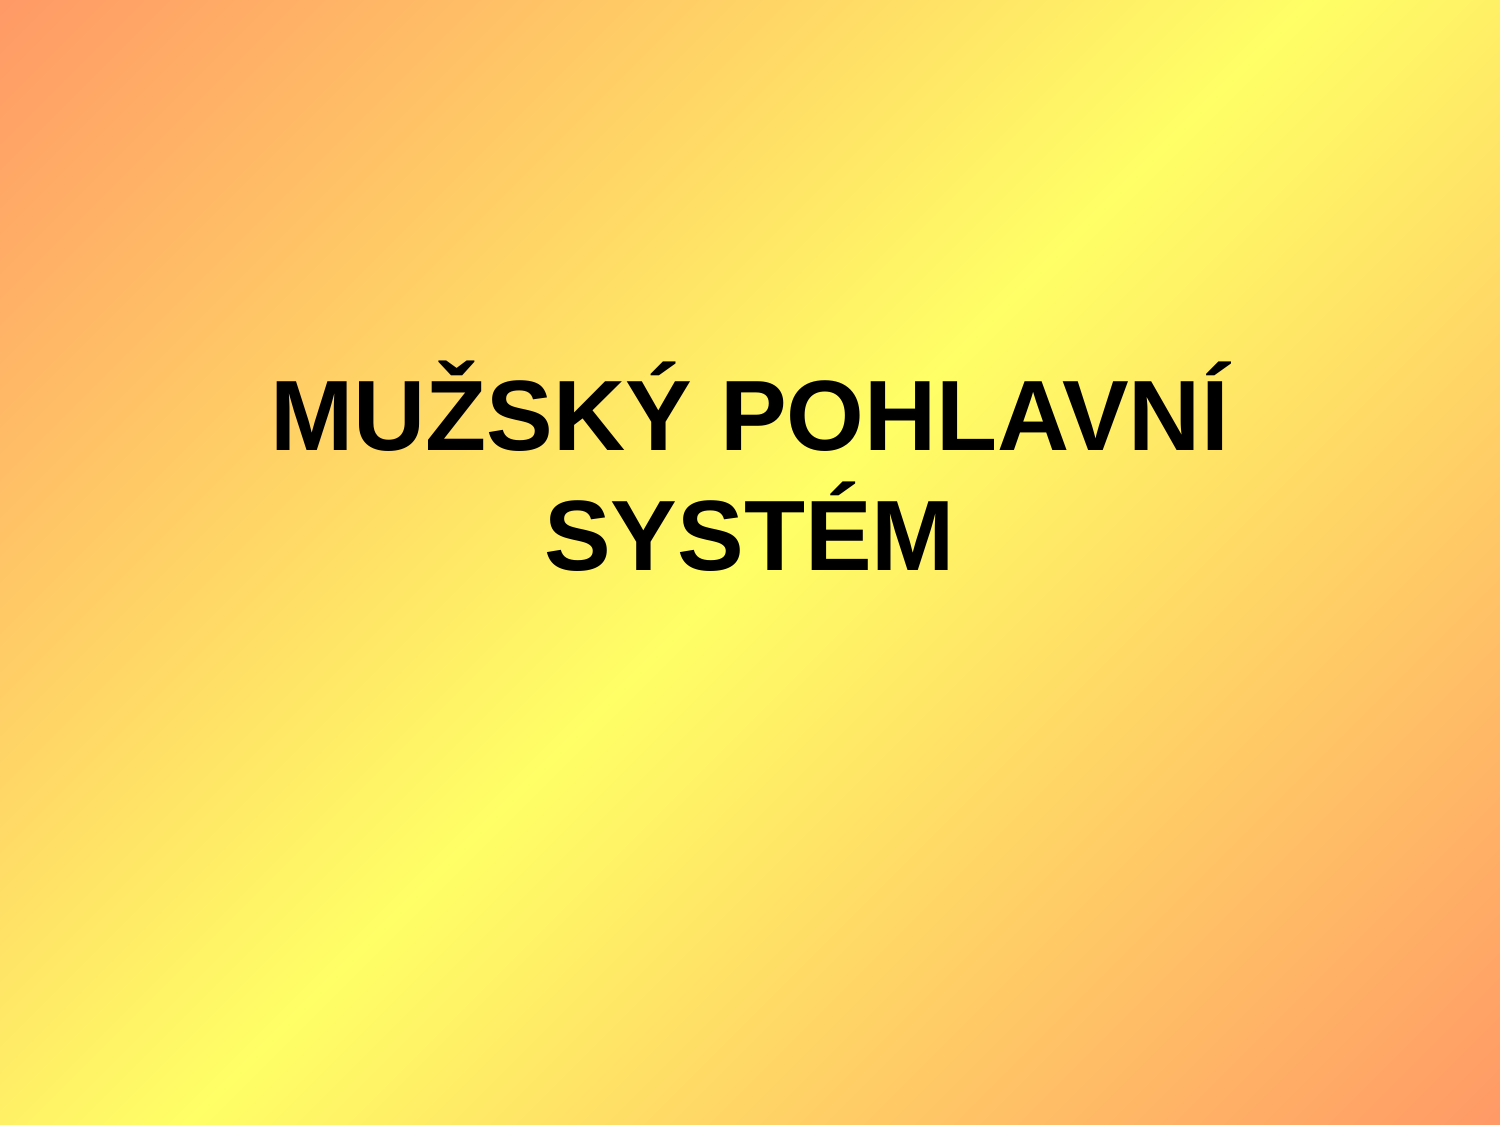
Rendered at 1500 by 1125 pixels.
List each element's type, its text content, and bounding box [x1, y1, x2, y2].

title MUŽSKÝ POHLAVNÍ SYSTÉM [112, 349, 1388, 591]
